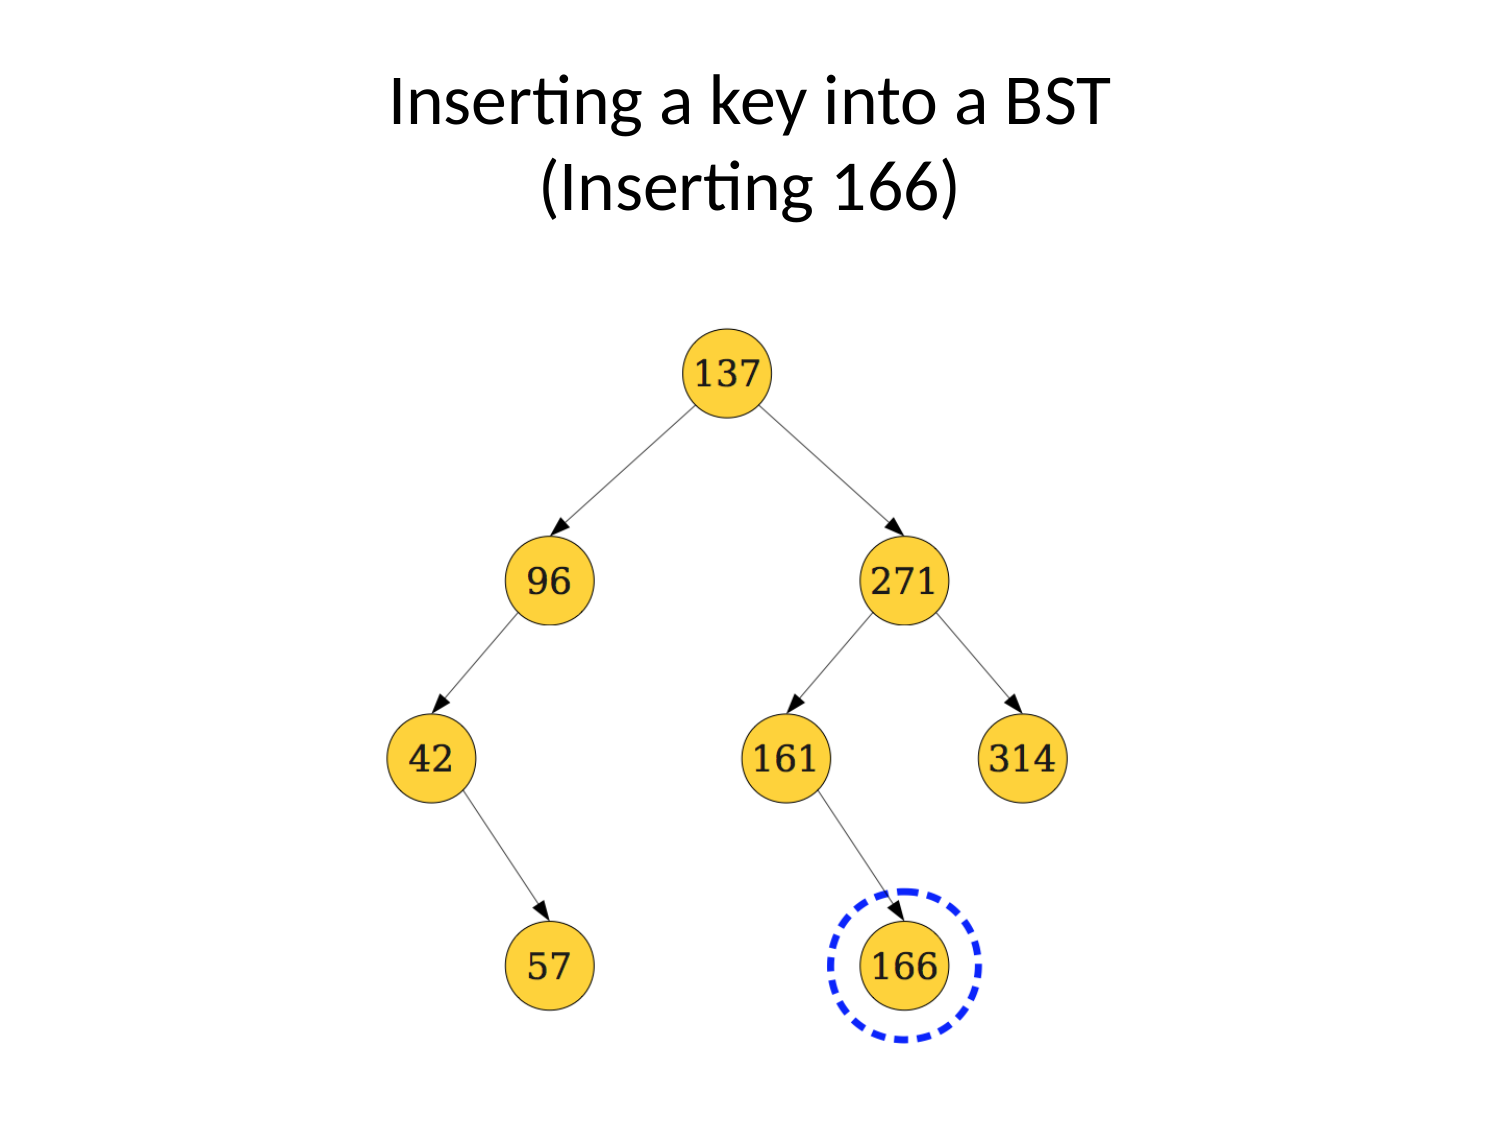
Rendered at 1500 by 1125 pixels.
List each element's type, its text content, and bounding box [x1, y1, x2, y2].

picture [376, 306, 1124, 1045]
title Inserting a key into a BST (Inserting 166) [75, 45, 1425, 233]
